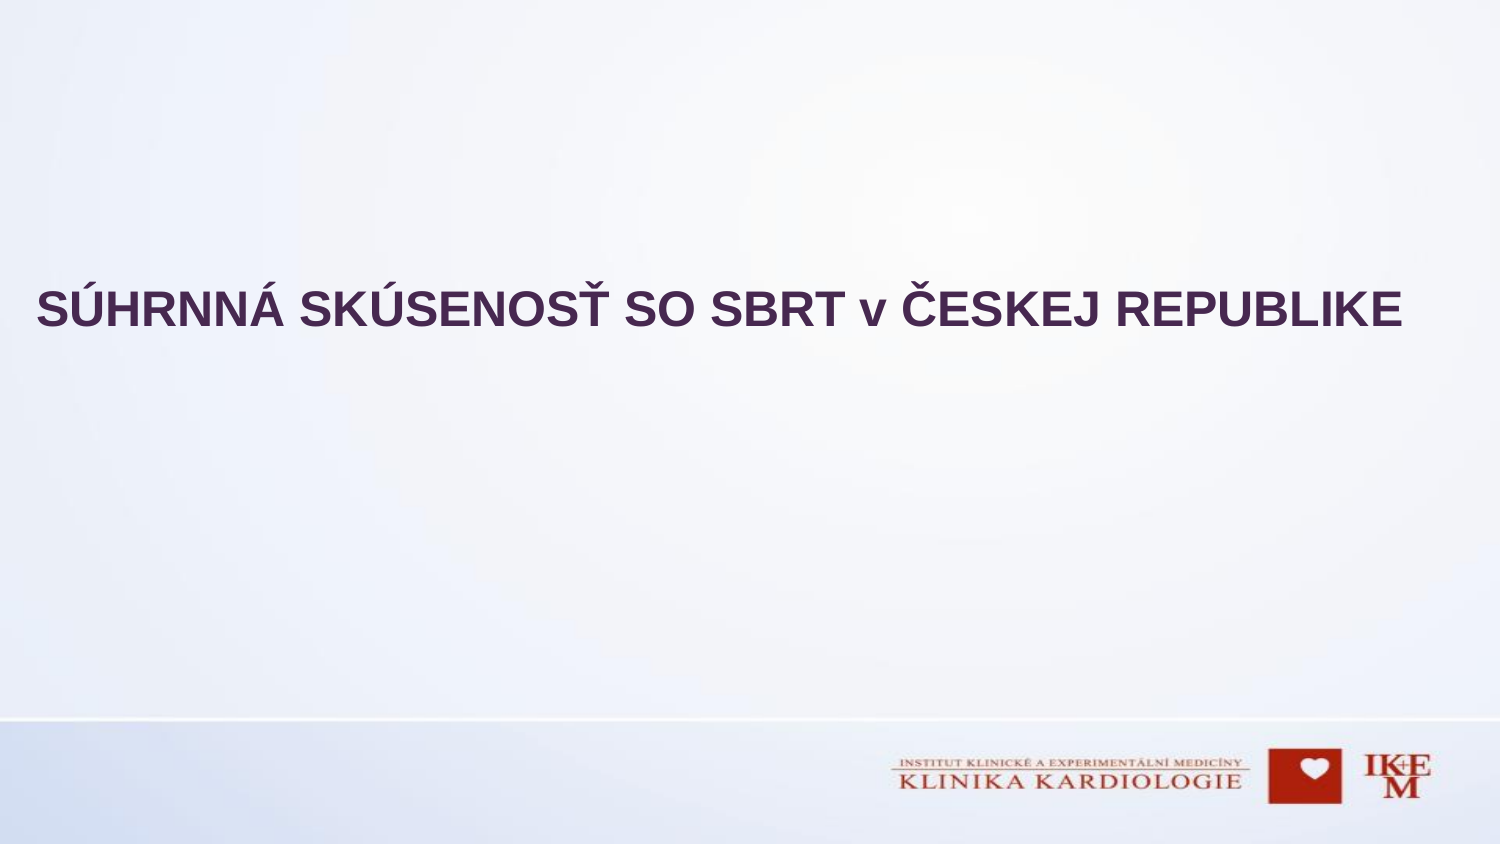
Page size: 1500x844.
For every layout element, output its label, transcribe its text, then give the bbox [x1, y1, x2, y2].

picture [0, 0, 1500, 844]
text_box SÚHRNNÁ SKÚSENOSŤ SO SBRT v ČESKEJ REPUBLIKE [21, 268, 1467, 410]
